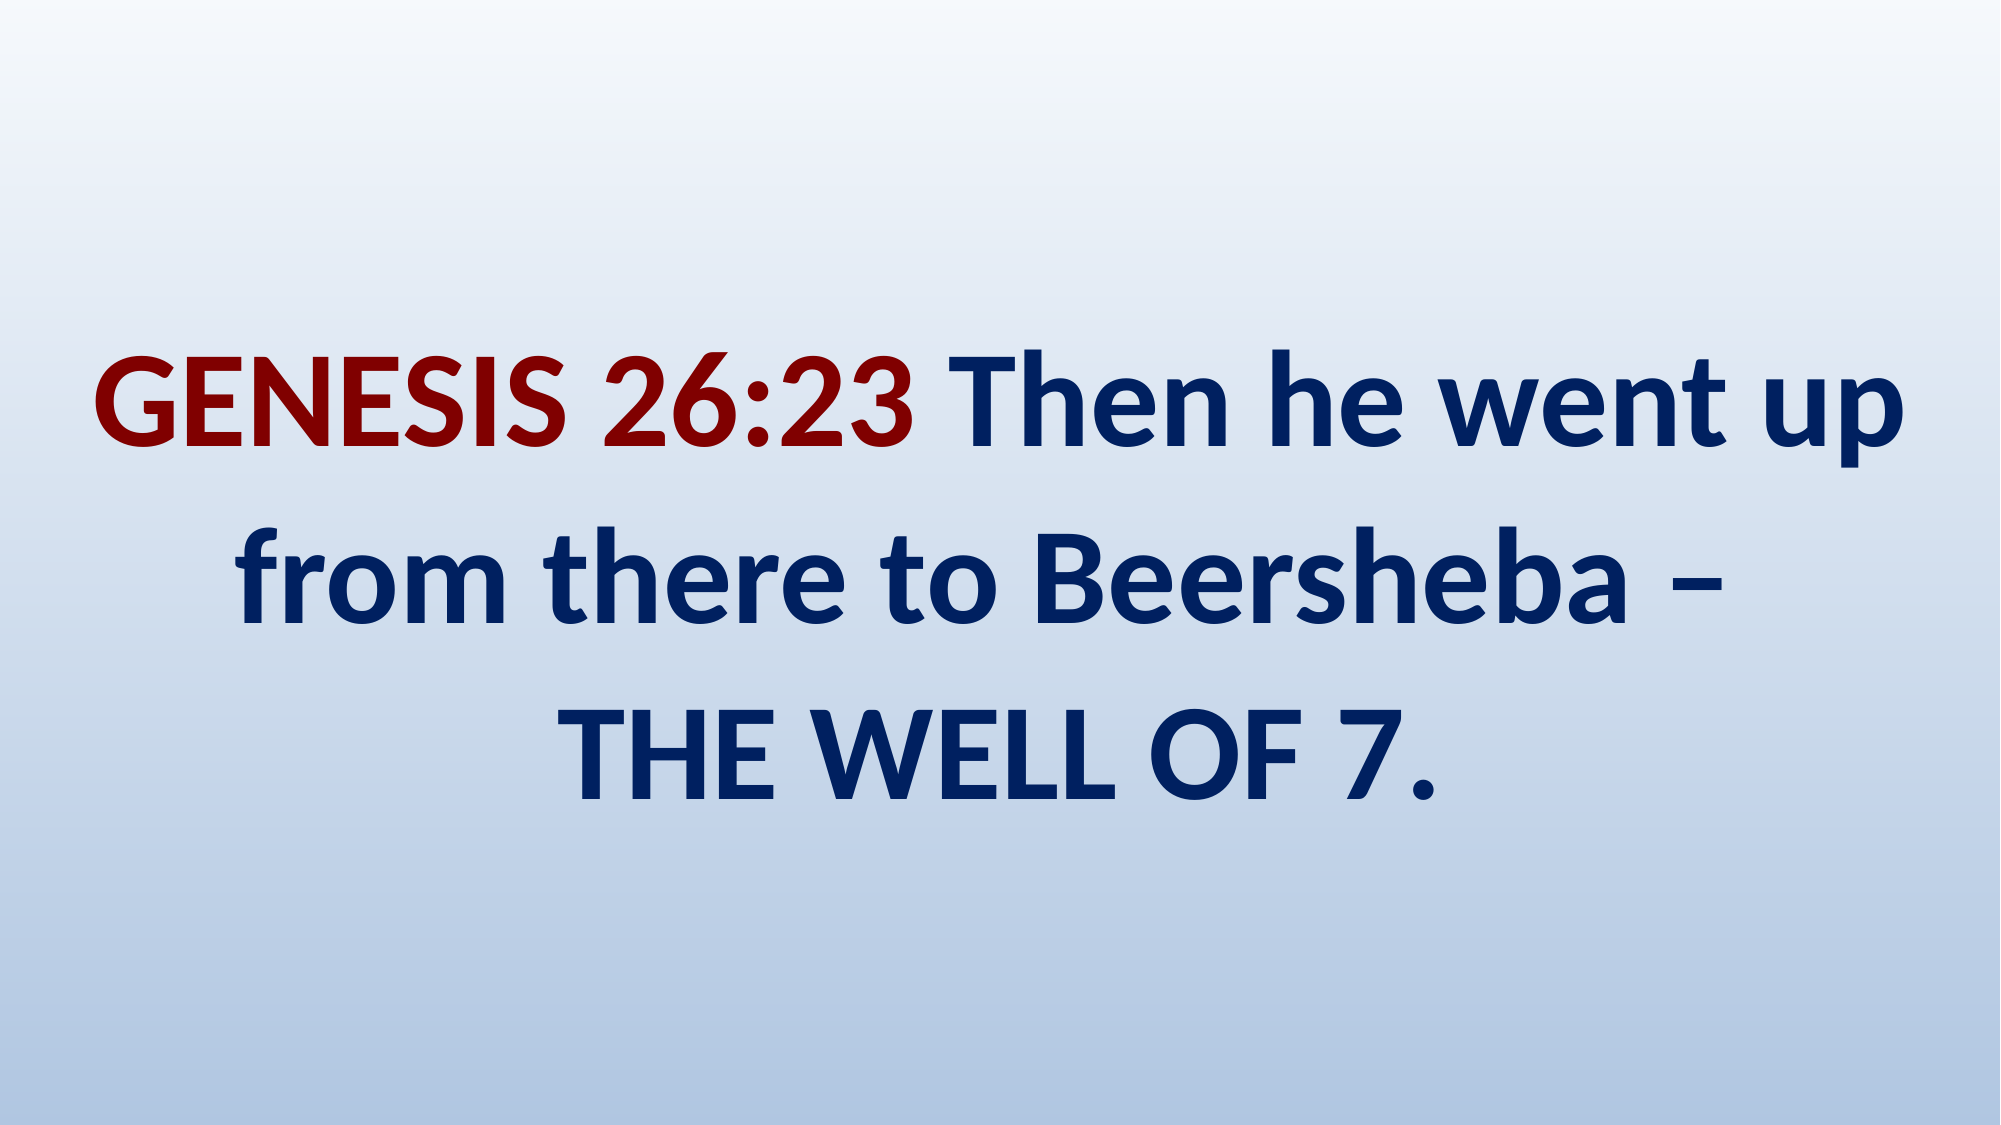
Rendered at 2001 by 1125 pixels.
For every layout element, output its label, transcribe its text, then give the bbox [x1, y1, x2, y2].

title GENESIS 26:23 Then he went up from there to Beersheba – THE WELL OF 7. [0, 0, 2000, 1125]
